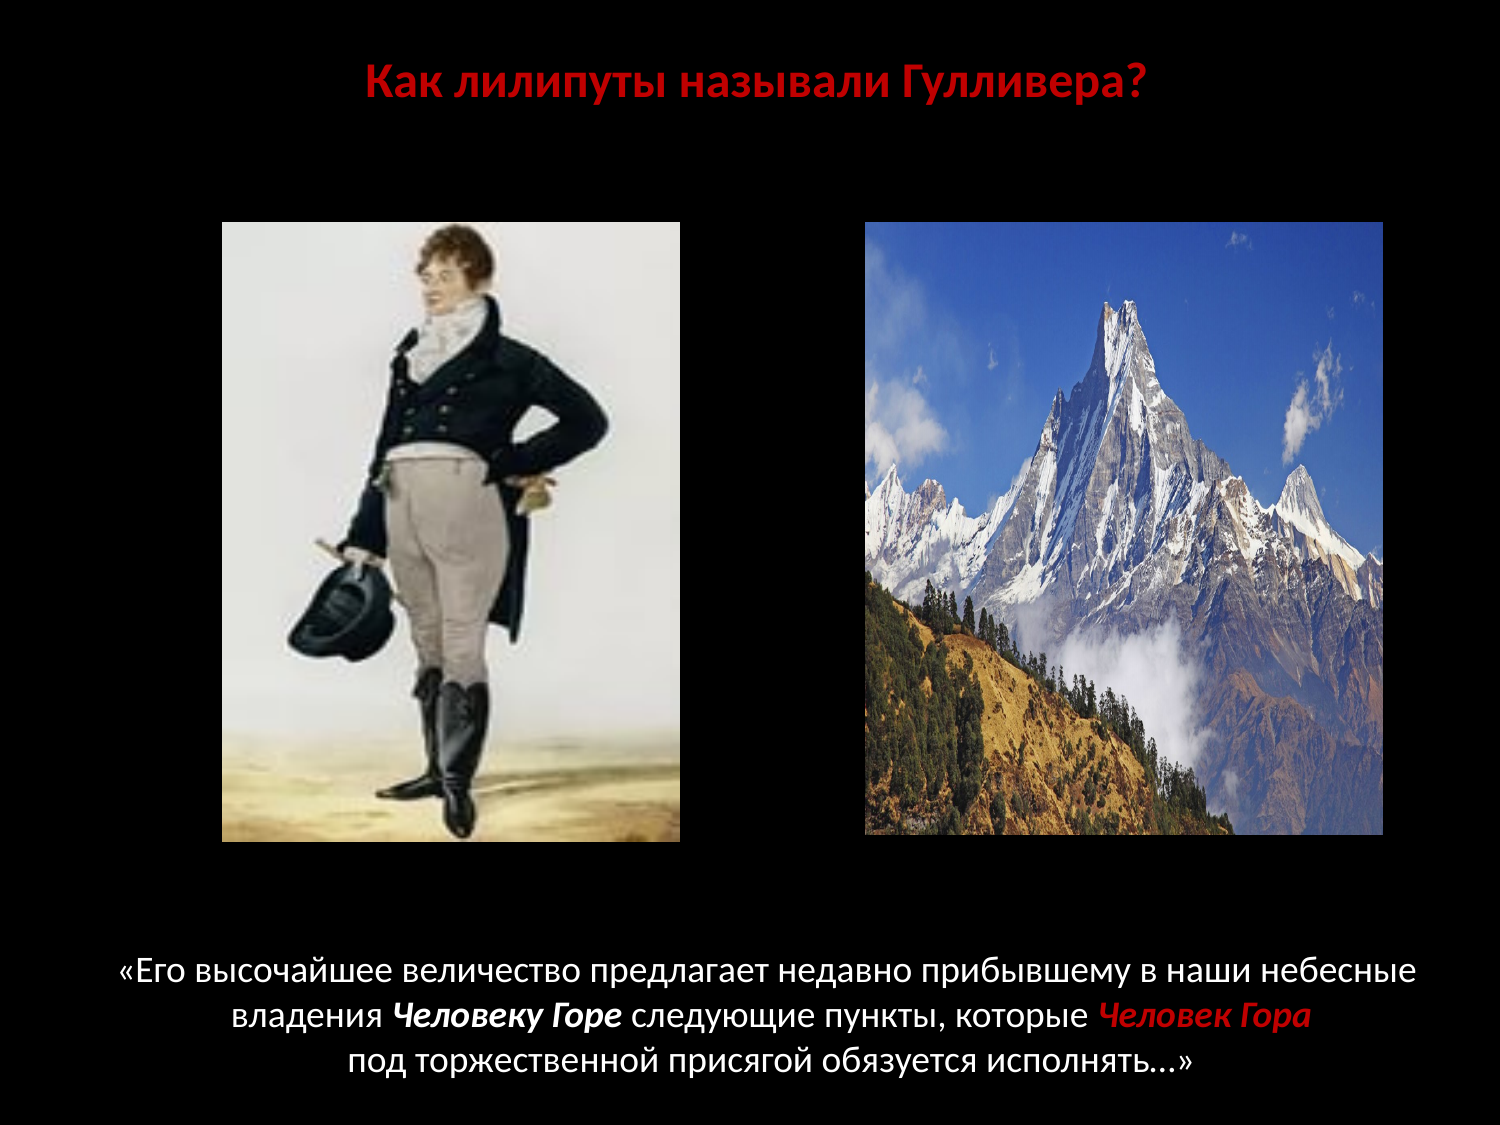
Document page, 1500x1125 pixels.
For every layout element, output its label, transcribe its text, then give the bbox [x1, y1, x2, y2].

text_box «Его высочайшее величество предлагает недавно прибывшему в наши небесные владения Человеку Горе следующие пункты, которые Человек Гора под торжественной присягой обязуется исполнять…» [101, 937, 1434, 1088]
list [222, 222, 680, 842]
title Как лилипуты называли Гулливера? [82, 0, 1432, 155]
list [865, 222, 1383, 836]
